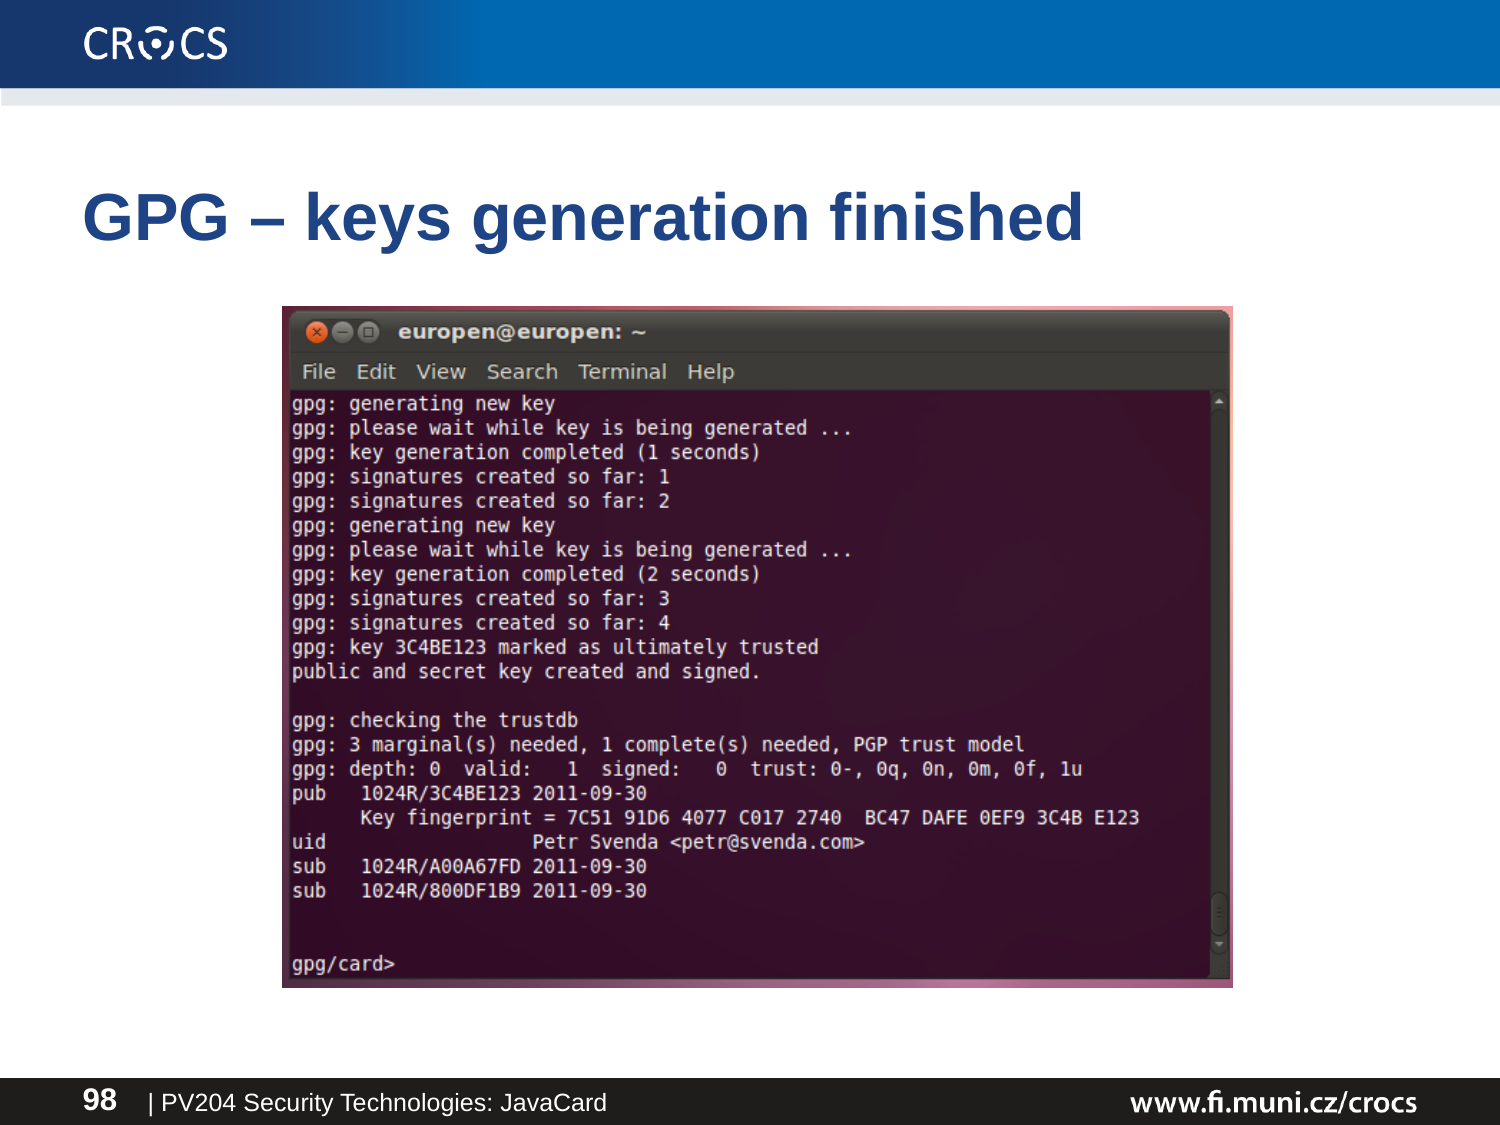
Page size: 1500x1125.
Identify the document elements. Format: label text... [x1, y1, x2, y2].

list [282, 306, 1233, 988]
footer | PV204 Security Technologies: JavaCard [148, 1078, 623, 1125]
picture [0, 0, 1500, 1125]
title GPG – keys generation finished [82, 148, 1433, 280]
slide_number 98 [82, 1078, 148, 1125]
